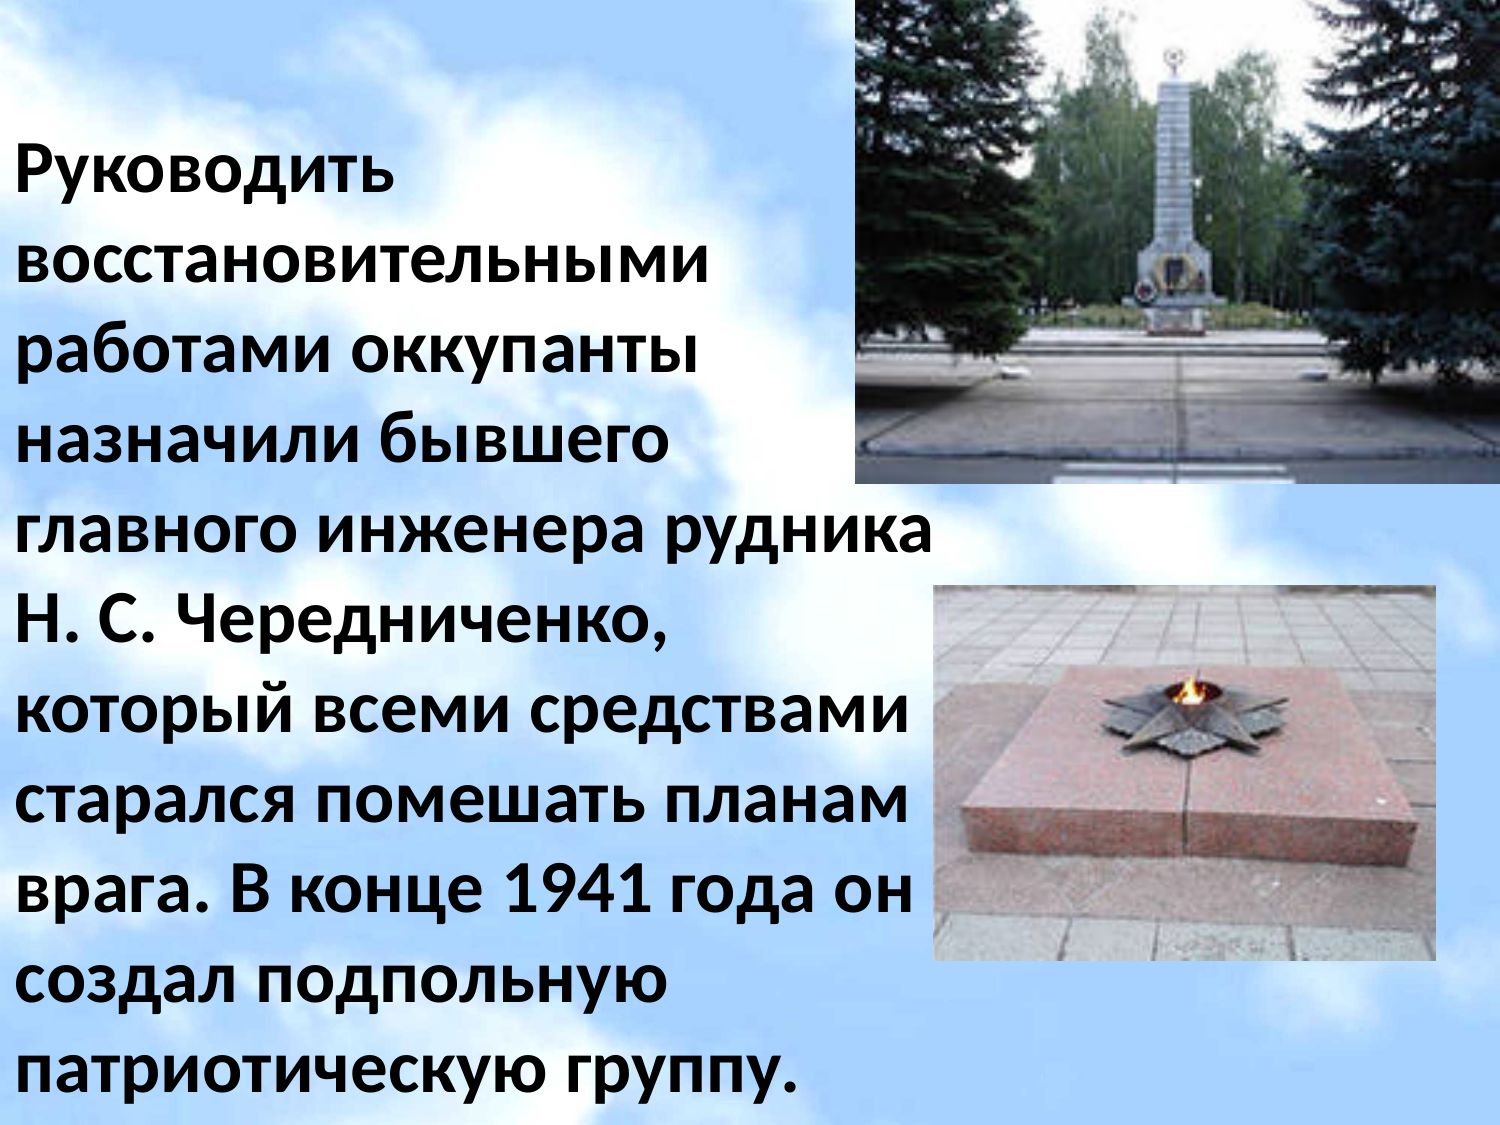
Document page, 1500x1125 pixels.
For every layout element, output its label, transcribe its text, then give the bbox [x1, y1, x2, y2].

picture [0, 0, 1500, 1125]
text_box Руководить восстановительными работами оккупанты назначили бывшего главного инженера рудника Н. С. Чередниченко, который всеми средствами старался помешать планам врага. В конце 1941 года он создал подпольную патриотическую группу. [0, 110, 973, 1115]
